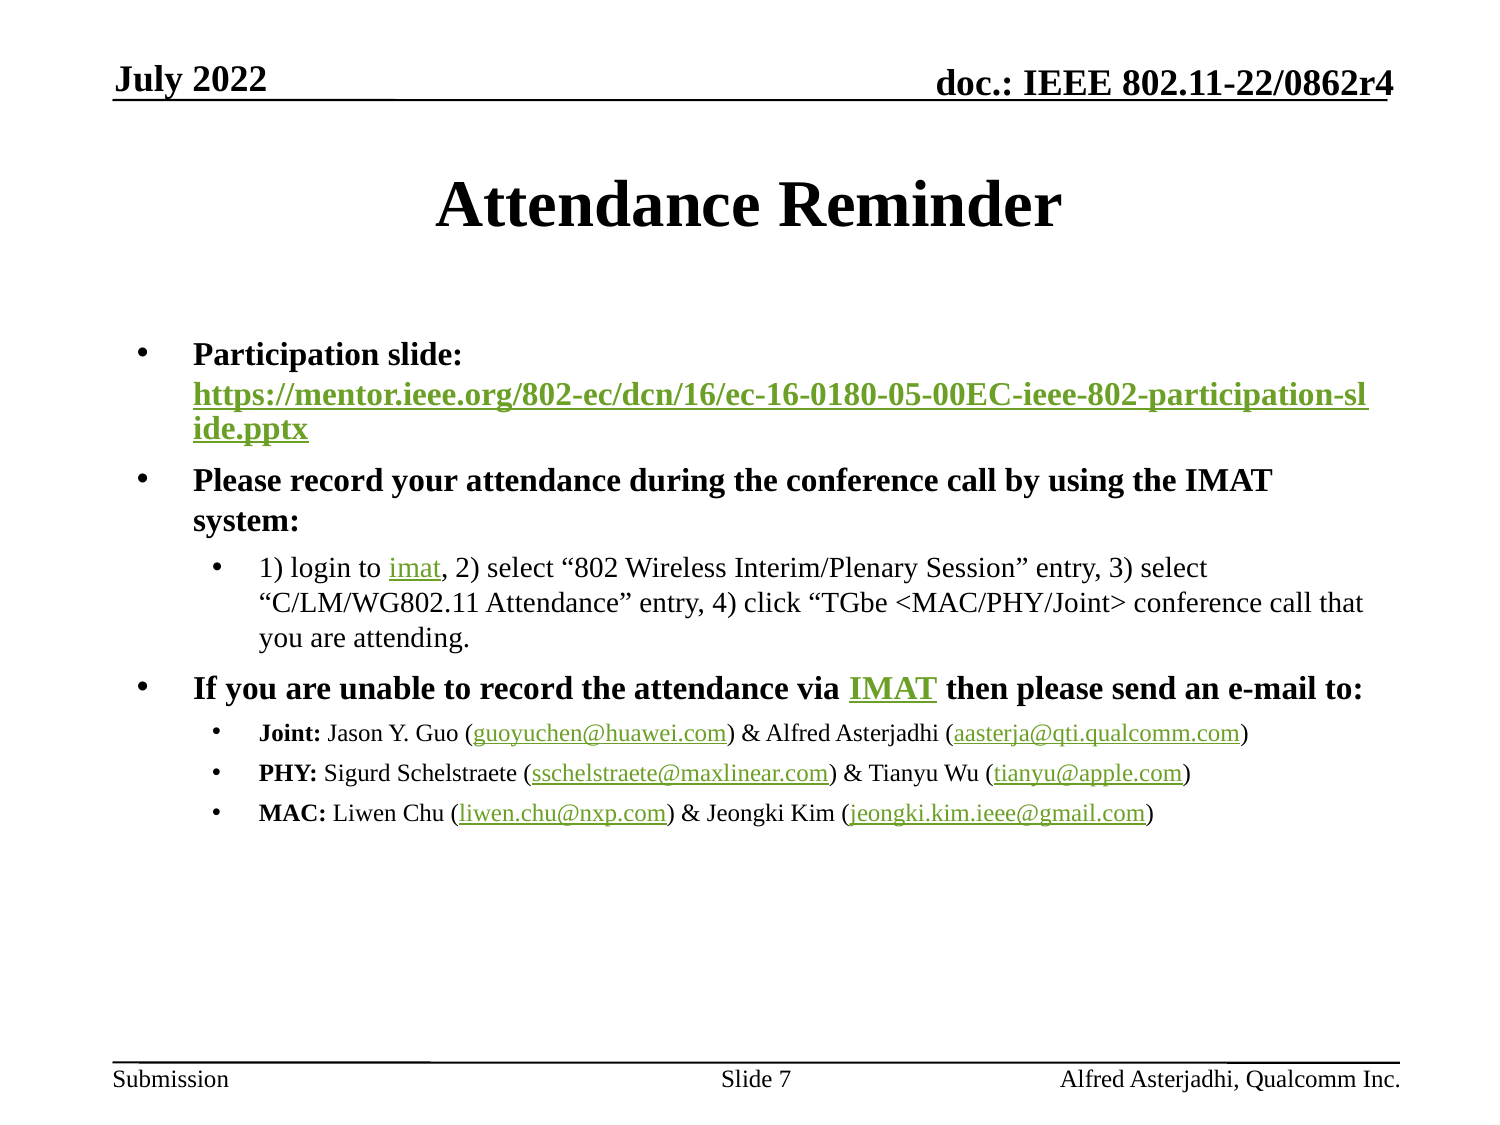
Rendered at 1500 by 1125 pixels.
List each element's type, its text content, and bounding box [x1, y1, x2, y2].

list Participation slide: https://mentor.ieee.org/802-ec/dcn/16/ec-16-0180-05-00EC-ieee-802-participation-slide.pptx Please record your attendance during the conference call by using the IMAT system: 1) login to imat, 2) select “802 Wireless Interim/Plenary Session” entry, 3) select “C/LM/WG802.11 Attendance” entry, 4) click “TGbe <MAC/PHY/Joint> conference call that you are attending. If you are unable to record the attendance via IMAT then please send an e-mail to: Joint: Jason Y. Guo (guoyuchen@huawei.com) & Alfred Asterjadhi (aasterja@qti.qualcomm.com) PHY: Sigurd Schelstraete (sschelstraete@maxlinear.com) & Tianyu Wu (tianyu@apple.com) MAC: Liwen Chu (liwen.chu@nxp.com) & Jeongki Kim (jeongki.kim.ieee@gmail.com) [112, 324, 1388, 1063]
slide_number Slide 7 [712, 1061, 800, 1123]
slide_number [114, 54, 423, 100]
footer Alfred Asterjadhi, Qualcomm Inc. [878, 1061, 1402, 1093]
title Attendance Reminder [112, 112, 1388, 288]
